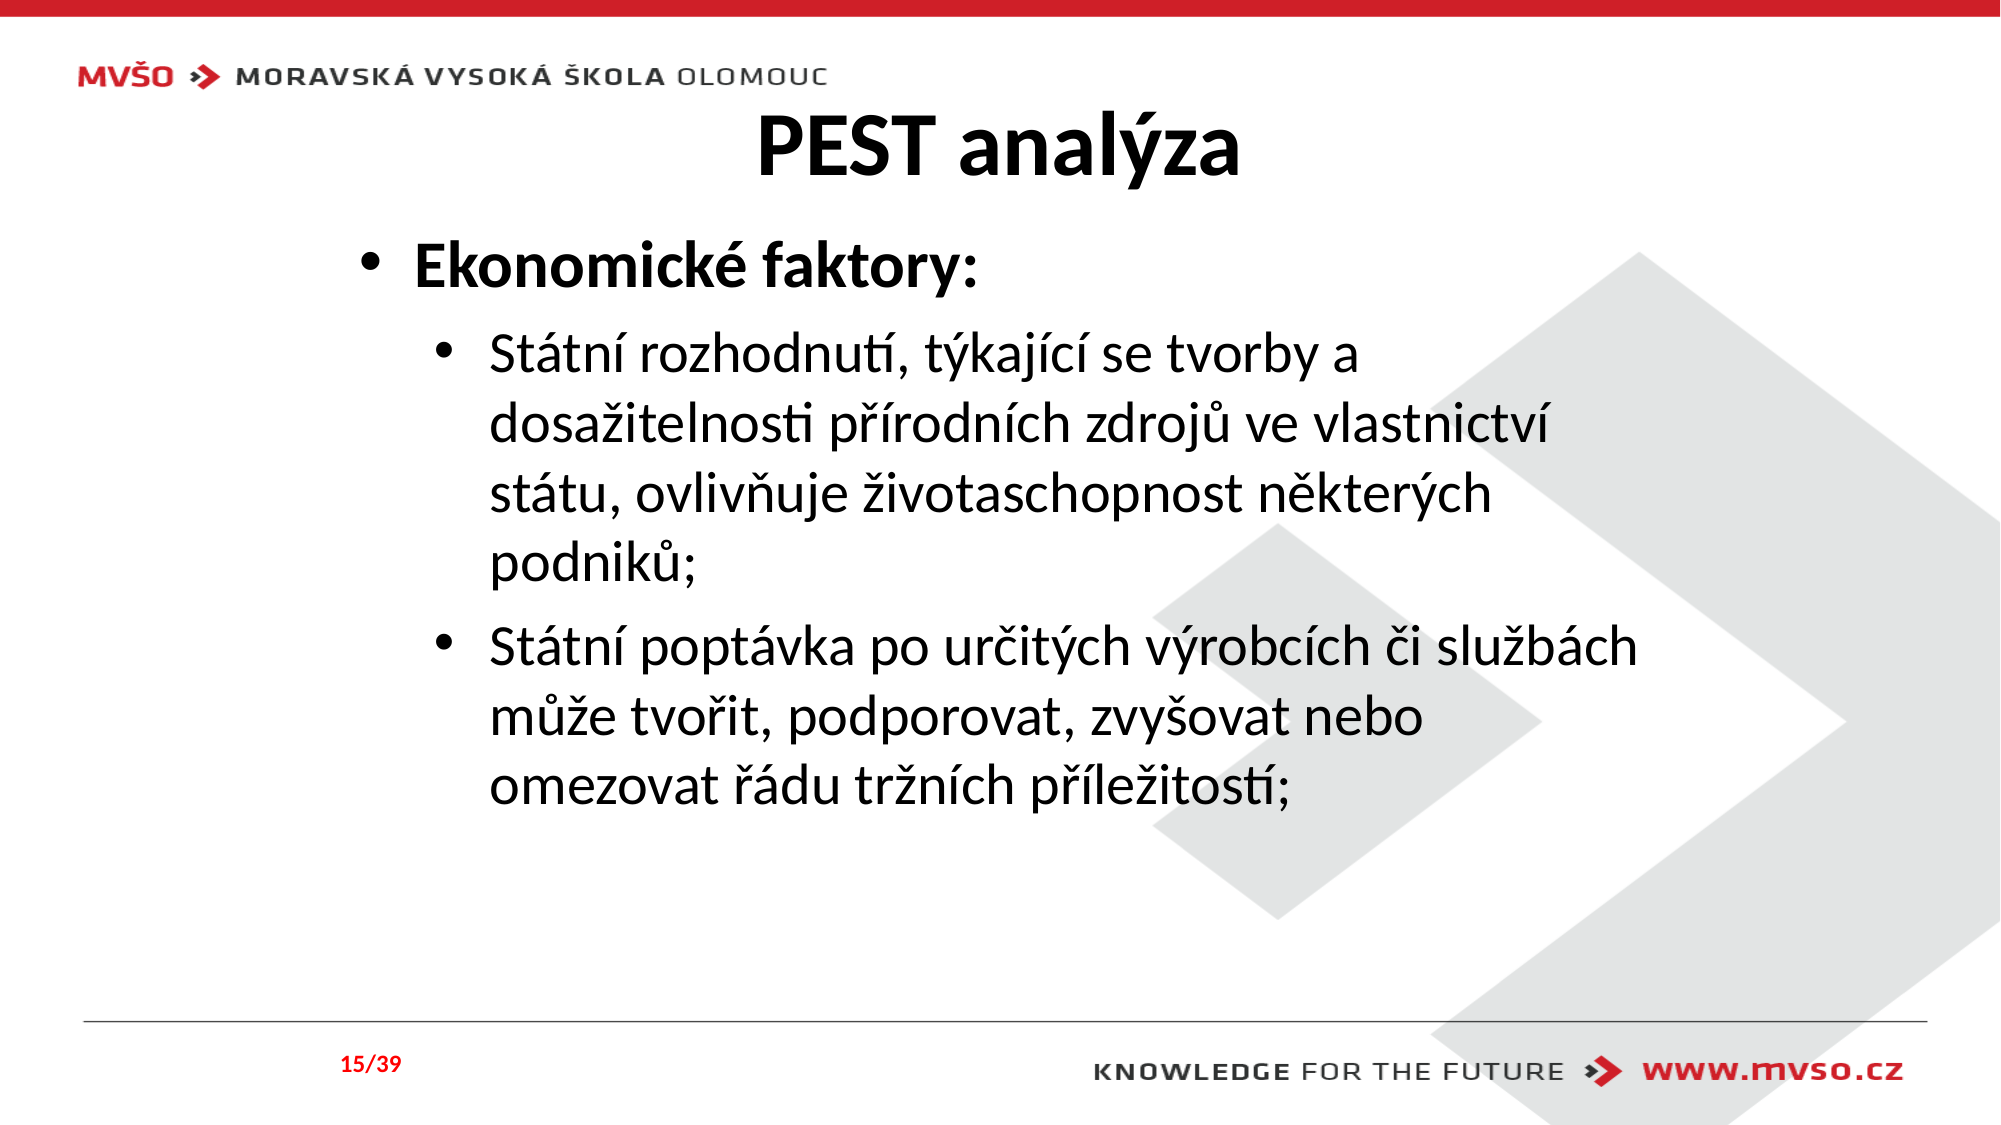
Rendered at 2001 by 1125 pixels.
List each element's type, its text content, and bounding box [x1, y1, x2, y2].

text_box 15/39 [324, 1040, 463, 1085]
title PEST analýza [324, 45, 1675, 213]
picture [0, 0, 2001, 1125]
list Ekonomické faktory: Státní rozhodnutí, týkající se tvorby a dosažitelnosti přírodních zdrojů ve vlastnictví státu, ovlivňuje životaschopnost některých podniků; Státní poptávka po určitých výrobcích či službách může tvořit, podporovat, zvyšovat nebo omezovat řádu tržních příležitostí; [324, 213, 1675, 956]
